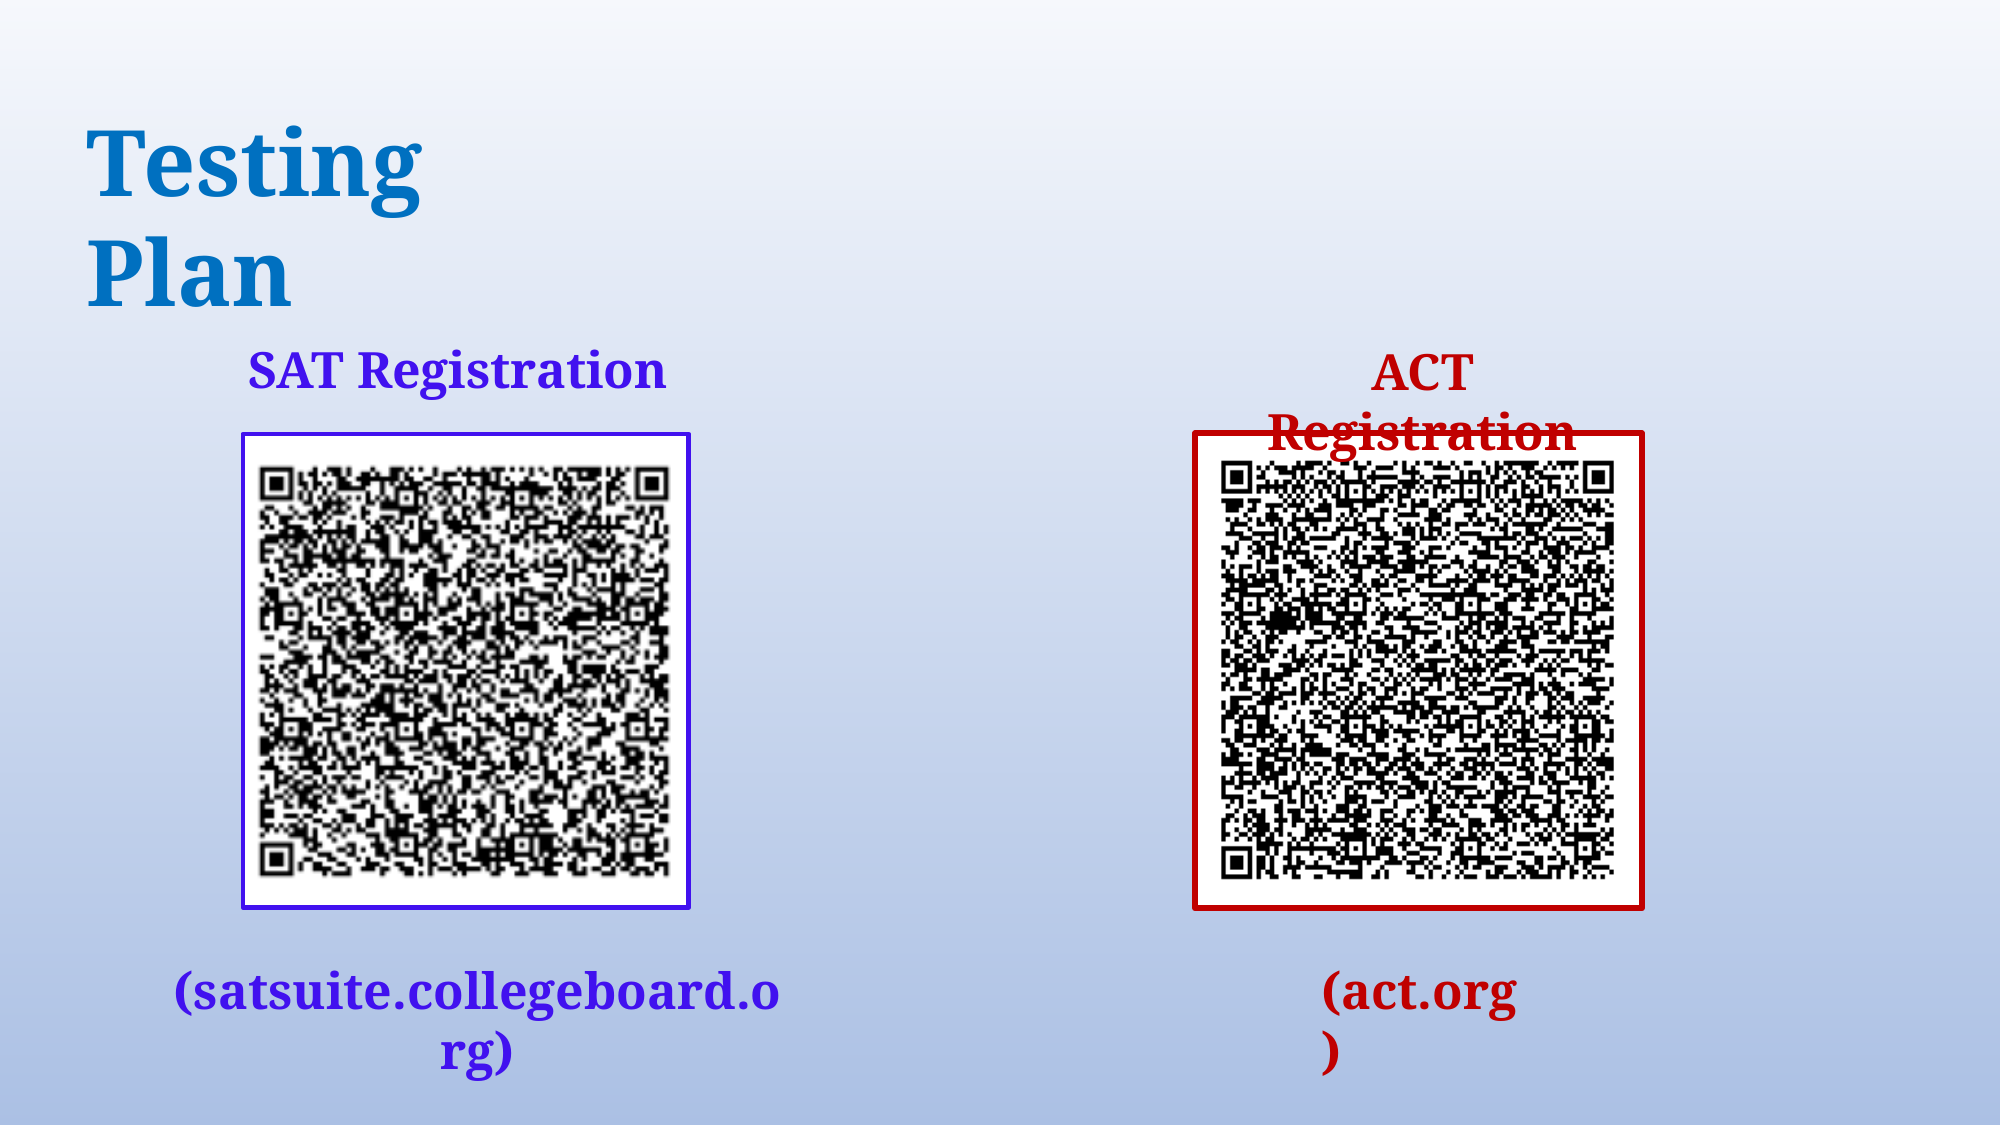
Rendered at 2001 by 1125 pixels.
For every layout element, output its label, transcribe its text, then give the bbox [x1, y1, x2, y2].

picture [1198, 436, 1639, 906]
text_box (act.org) [1306, 952, 1539, 1087]
picture [245, 436, 687, 906]
text_box SAT Registration [233, 331, 684, 407]
text_box (satsuite.collegeboard.org) [157, 952, 798, 1087]
text_box ACT Registration [1197, 332, 1648, 468]
text_box Testing Plan [71, 97, 611, 332]
